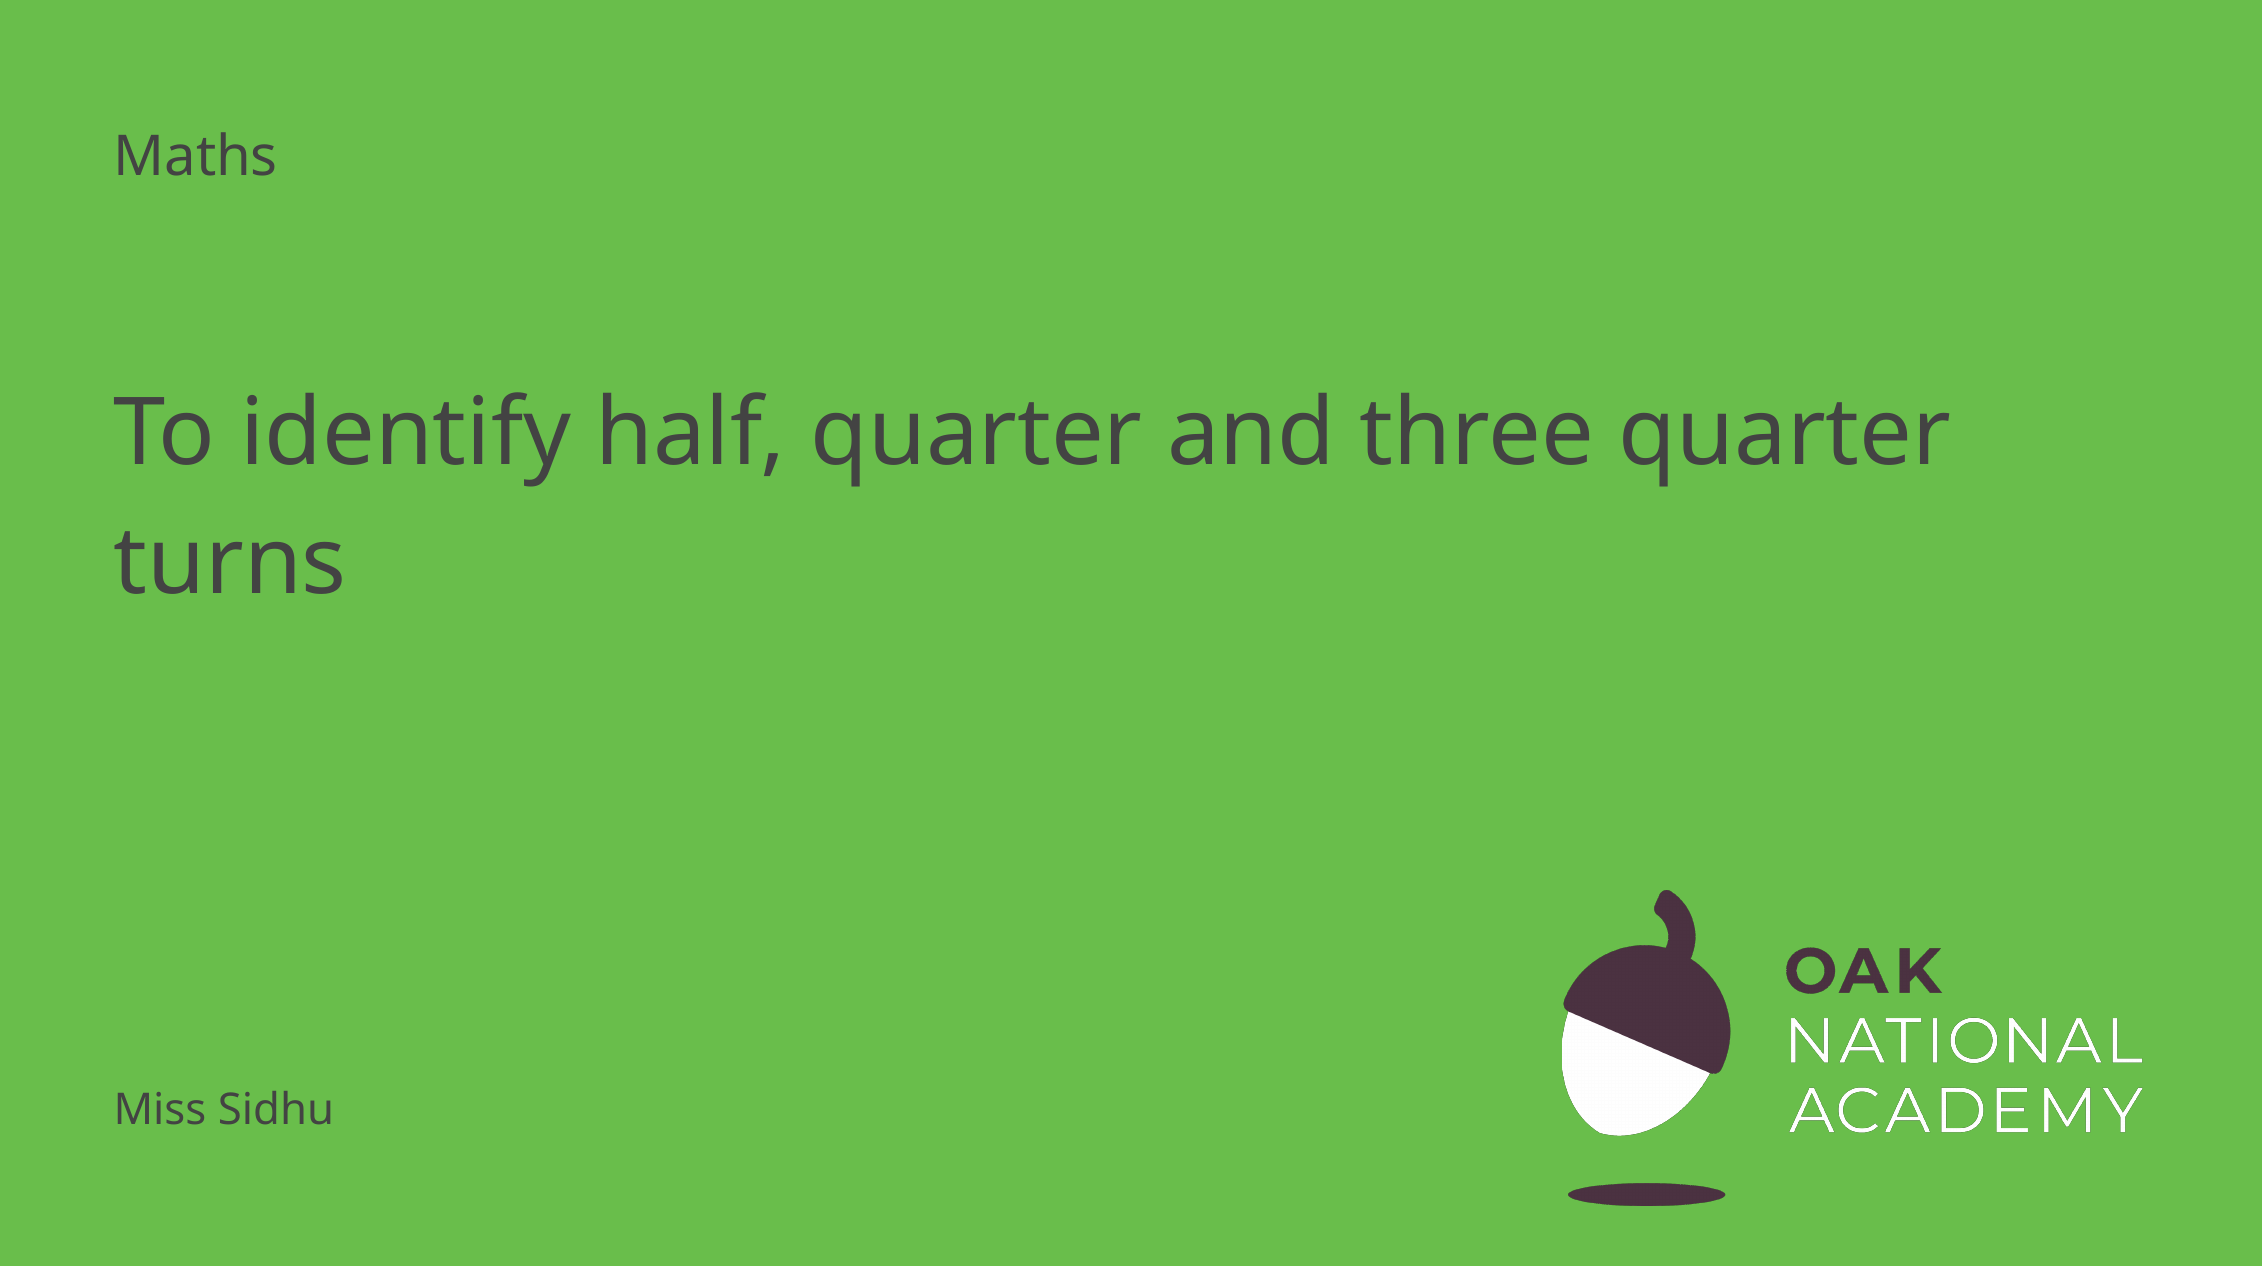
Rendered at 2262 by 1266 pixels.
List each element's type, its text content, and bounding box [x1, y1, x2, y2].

subtitle Maths [113, 109, 2149, 305]
title To identify half, quarter and three quarter turns [113, 353, 2149, 605]
subtitle Miss Sidhu [113, 1041, 837, 1134]
picture [1562, 890, 2143, 1206]
